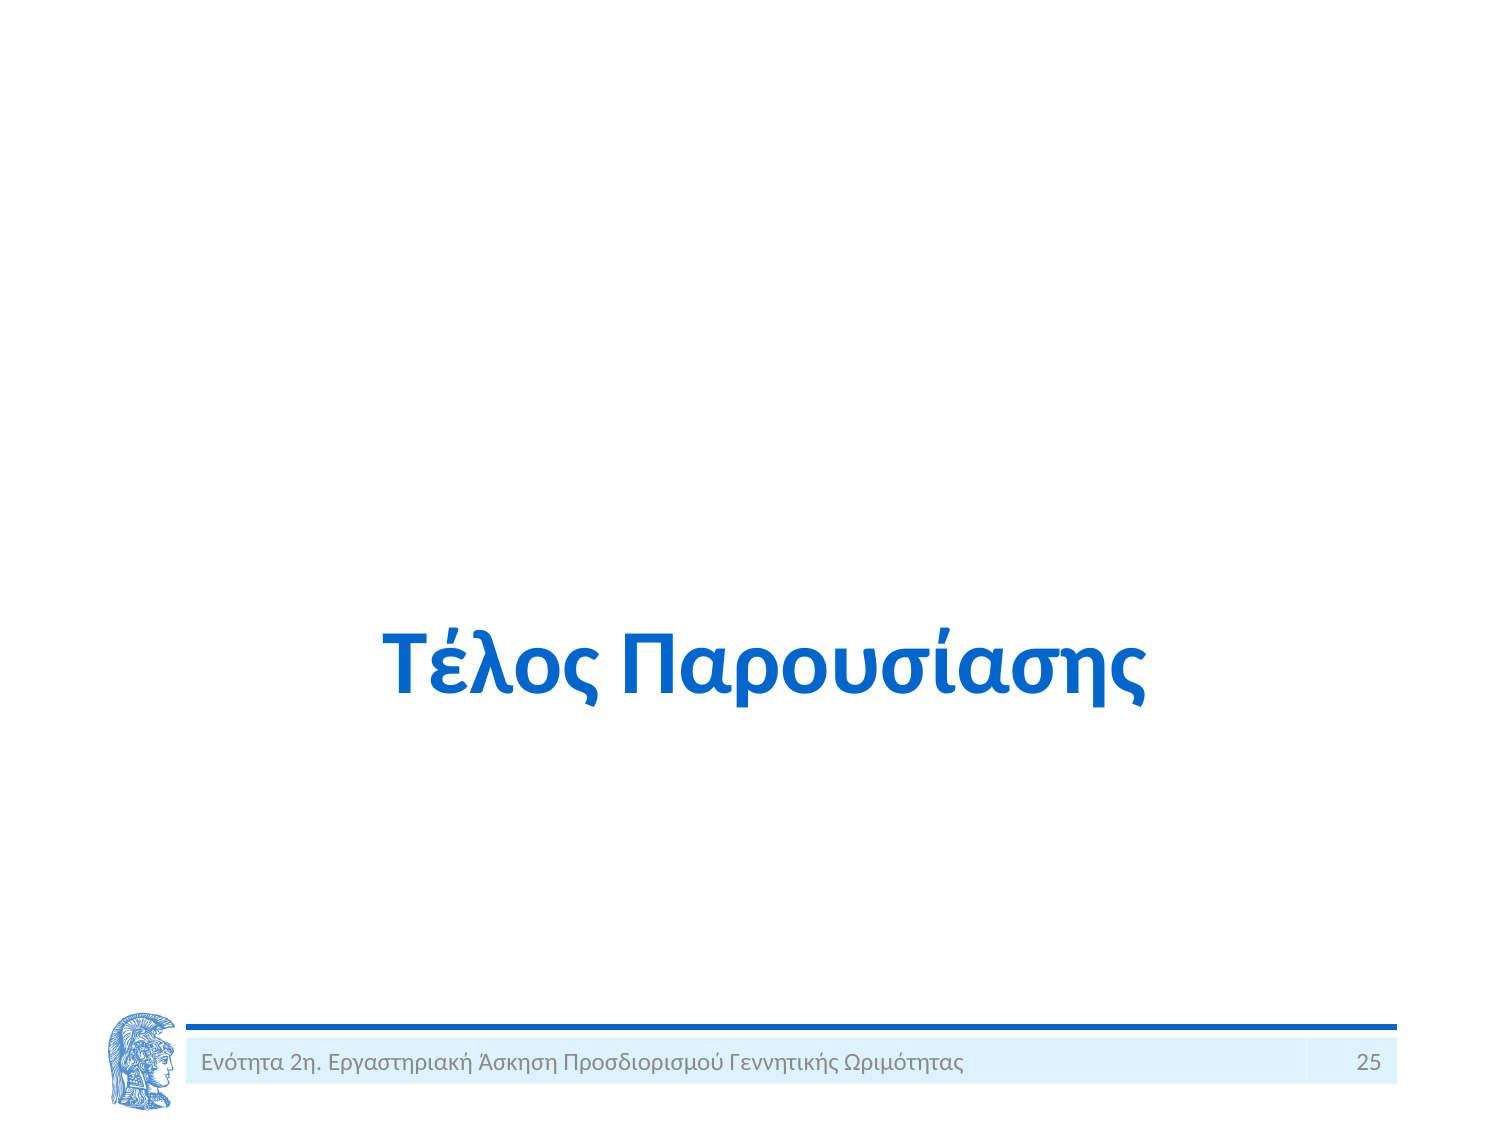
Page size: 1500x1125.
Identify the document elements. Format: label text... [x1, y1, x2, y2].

slide_number 25 [1306, 1037, 1397, 1084]
title Τέλος Παρουσίασης [118, 555, 1413, 773]
picture [103, 1011, 186, 1114]
footer Ενότητα 2η. Εργαστηριακή Άσκηση Προσδιορισμού Γεννητικής Ωριμότητας [186, 1037, 1306, 1084]
